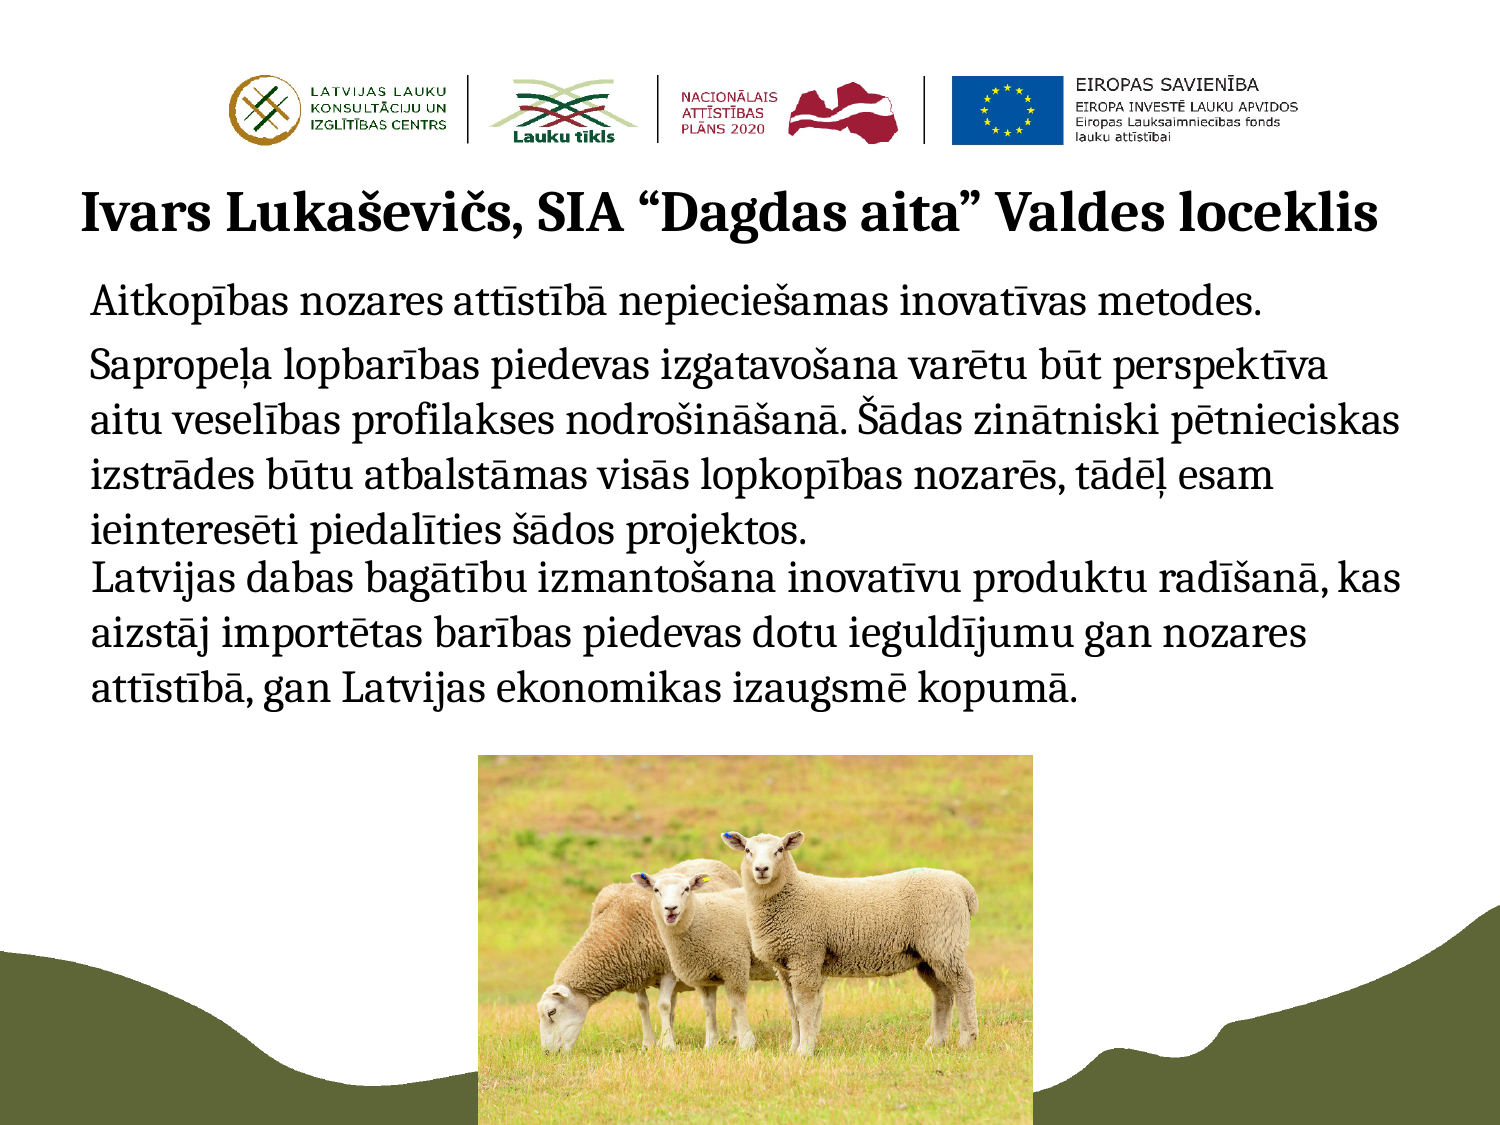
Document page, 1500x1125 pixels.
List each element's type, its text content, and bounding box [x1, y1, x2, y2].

list Aitkopības nozares attīstībā nepieciešamas inovatīvas metodes. Sapropeļa lopbarības piedevas izgatavošana varētu būt perspektīva aitu veselības profilakses nodrošināšanā. Šādas zinātniski pētnieciskas izstrādes būtu atbalstāmas visās lopkopības nozarēs, tādēļ esam ieinteresēti piedalīties šādos projektos. [75, 262, 1425, 563]
text_box Latvijas dabas bagātību izmantošana inovatīvu produktu radīšanā, kas aizstāj importētas barības piedevas dotu ieguldījumu gan nozares attīstībā, gan Latvijas ekonomikas izaugsmē kopumā. [76, 538, 1471, 719]
title Ivars Lukaševičs, SIA “Dagdas aita” Valdes loceklis [64, 184, 1461, 372]
picture [0, 0, 1500, 1125]
